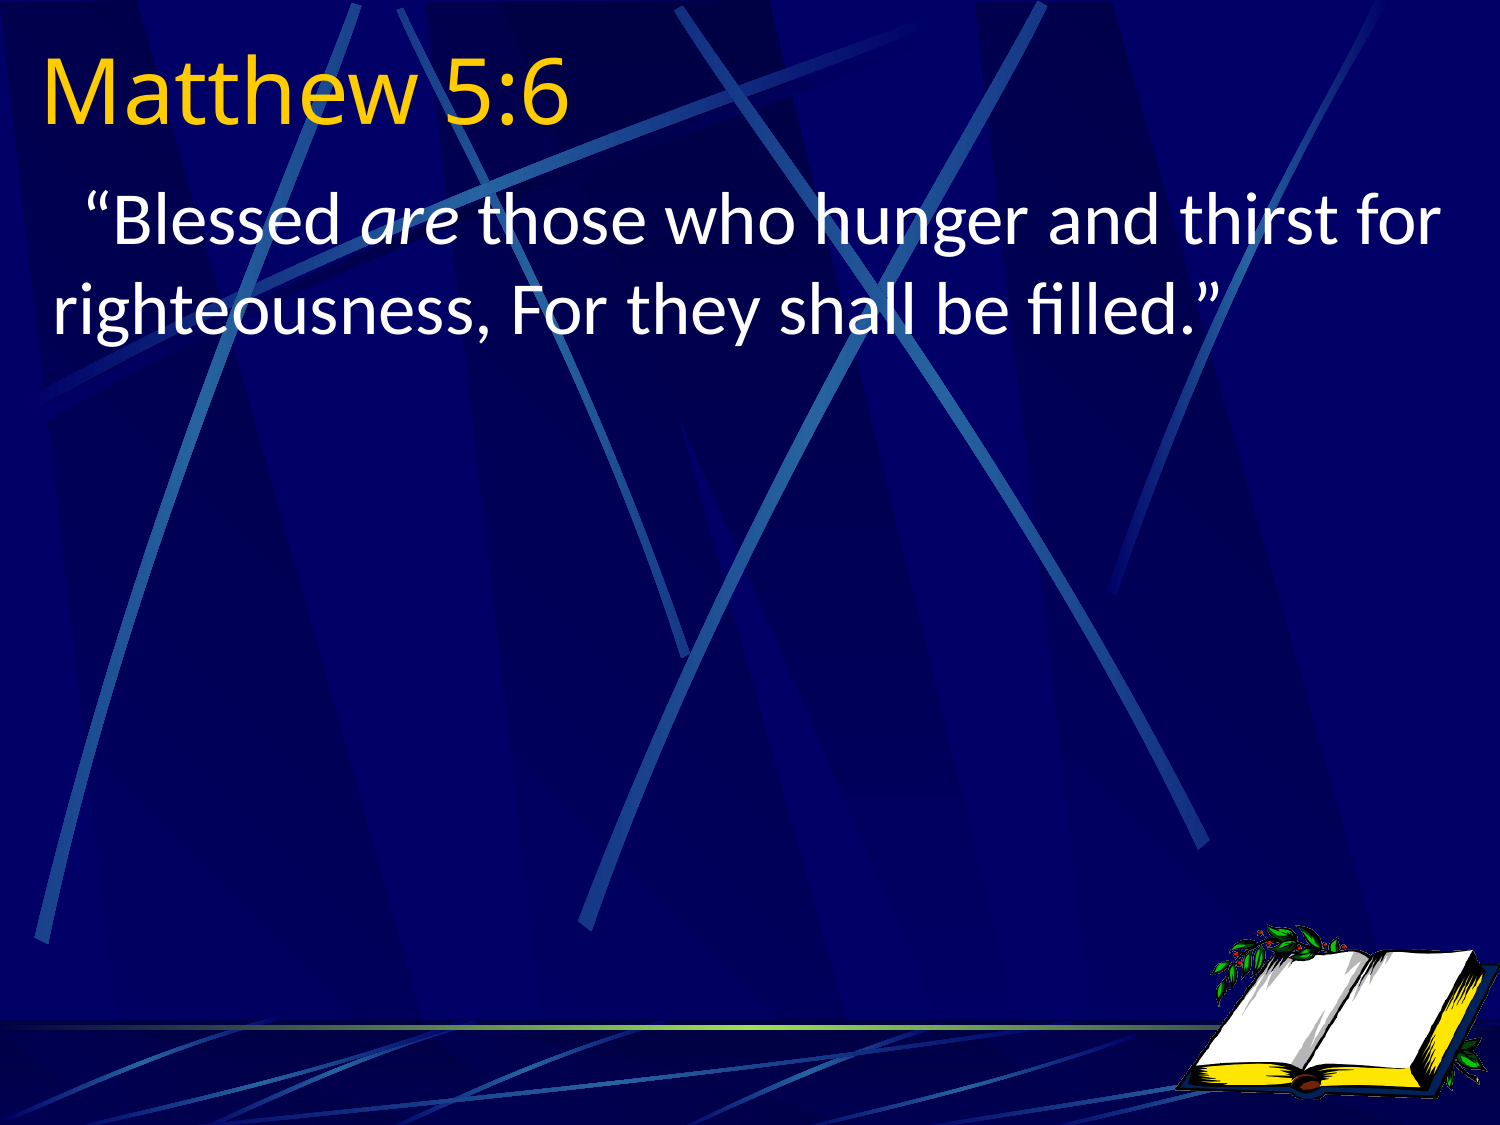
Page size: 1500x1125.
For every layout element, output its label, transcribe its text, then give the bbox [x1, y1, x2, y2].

title Matthew 5:6 [24, 24, 1300, 150]
text_box “Blessed are those who hunger and thirst for righteousness, For they shall be filled.” [37, 162, 1465, 358]
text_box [1174, 924, 1500, 1100]
